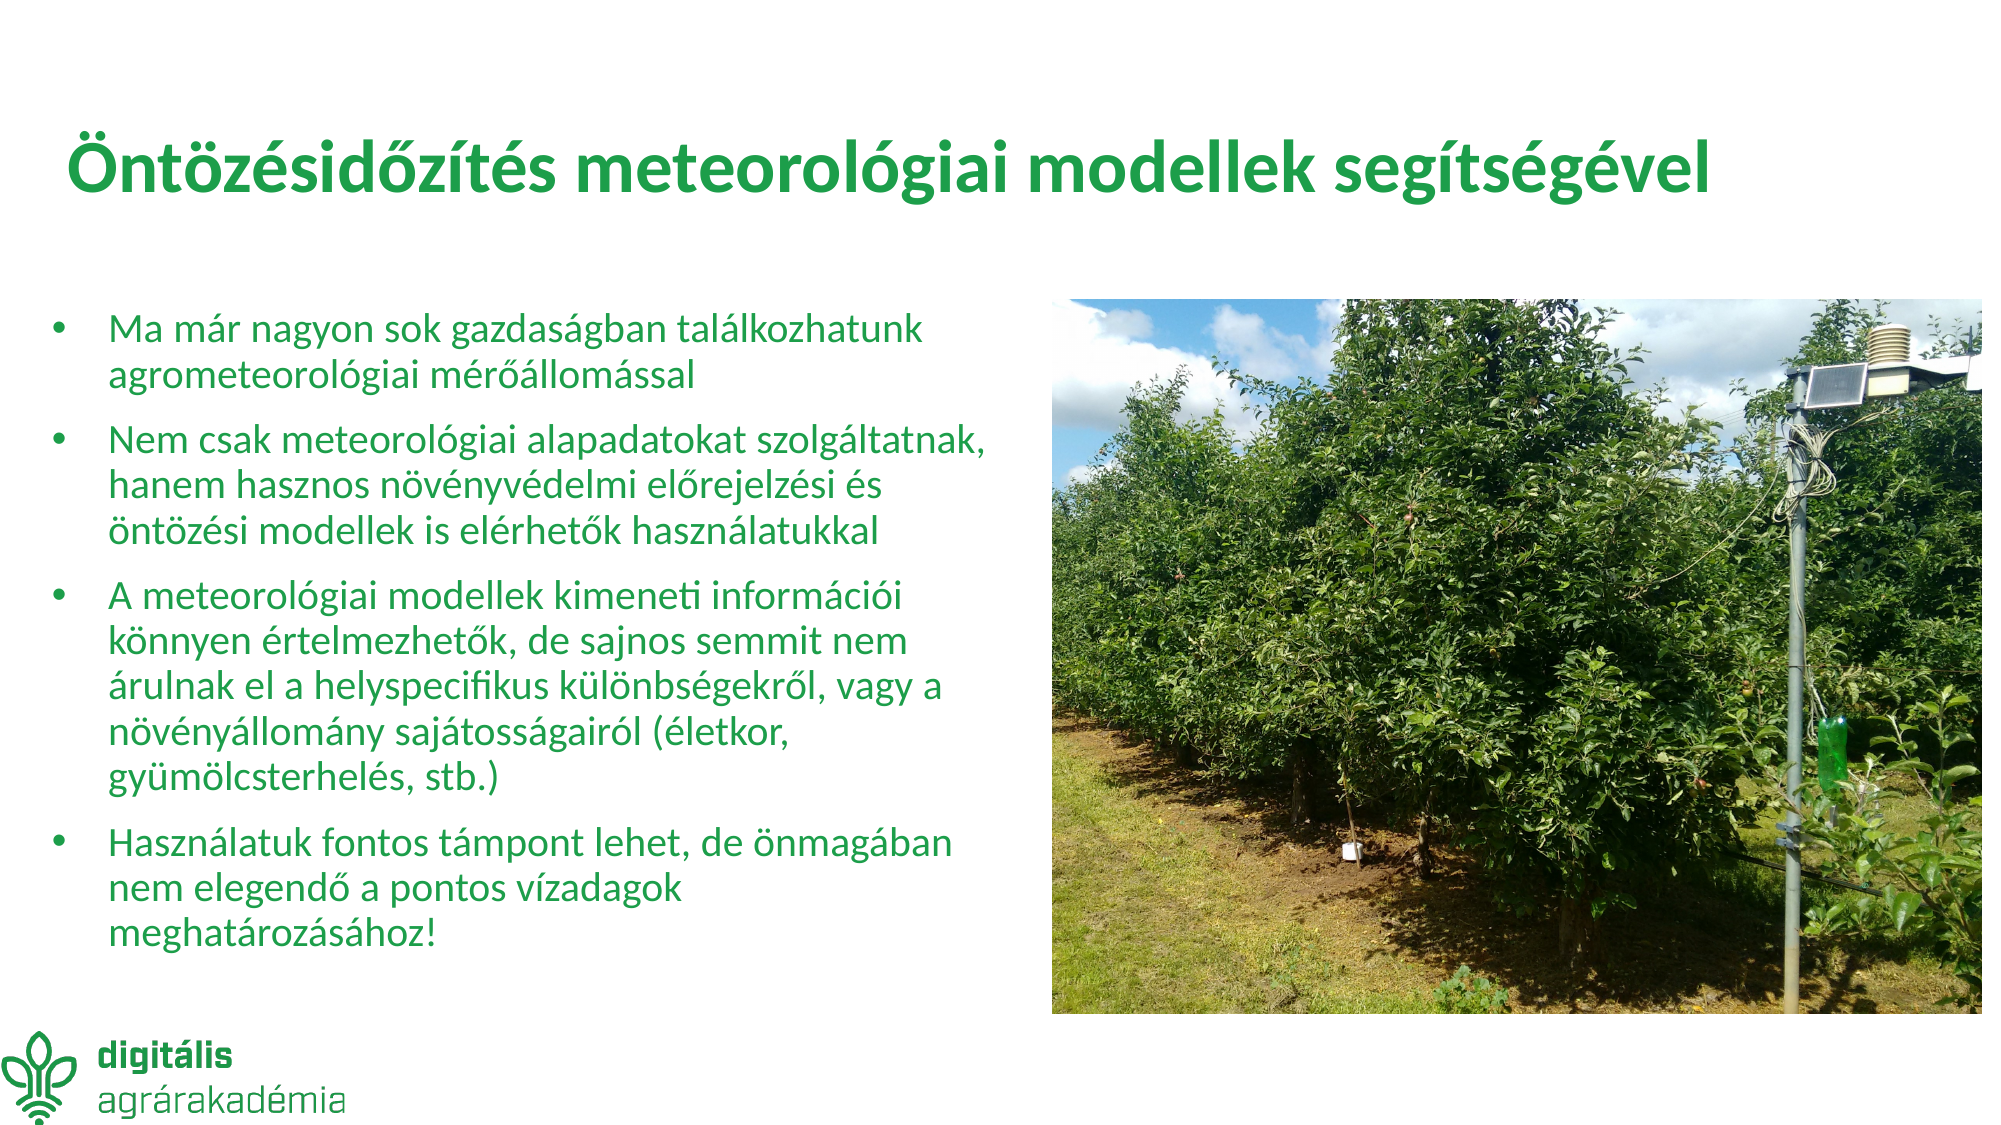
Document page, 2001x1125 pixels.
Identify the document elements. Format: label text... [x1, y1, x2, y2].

picture [1052, 299, 1983, 1014]
list Ma már nagyon sok gazdaságban találkozhatunk agrometeorológiai mérőállomással Nem csak meteorológiai alapadatokat szolgáltatnak, hanem hasznos növényvédelmi előrejelzési és öntözési modellek is elérhetők használatukkal A meteorológiai modellek kimeneti információi könnyen értelmezhetők, de sajnos semmit nem árulnak el a helyspecifikus különbségekről, vagy a növényállomány sajátosságairól (életkor, gyümölcsterhelés, stb.) Használatuk fontos támpont lehet, de önmagában nem elegendő a pontos vízadagok meghatározásához! [18, 299, 1035, 1014]
picture [0, 1031, 345, 1125]
title Öntözésidőzítés meteorológiai modellek segítségével [52, 59, 1949, 278]
